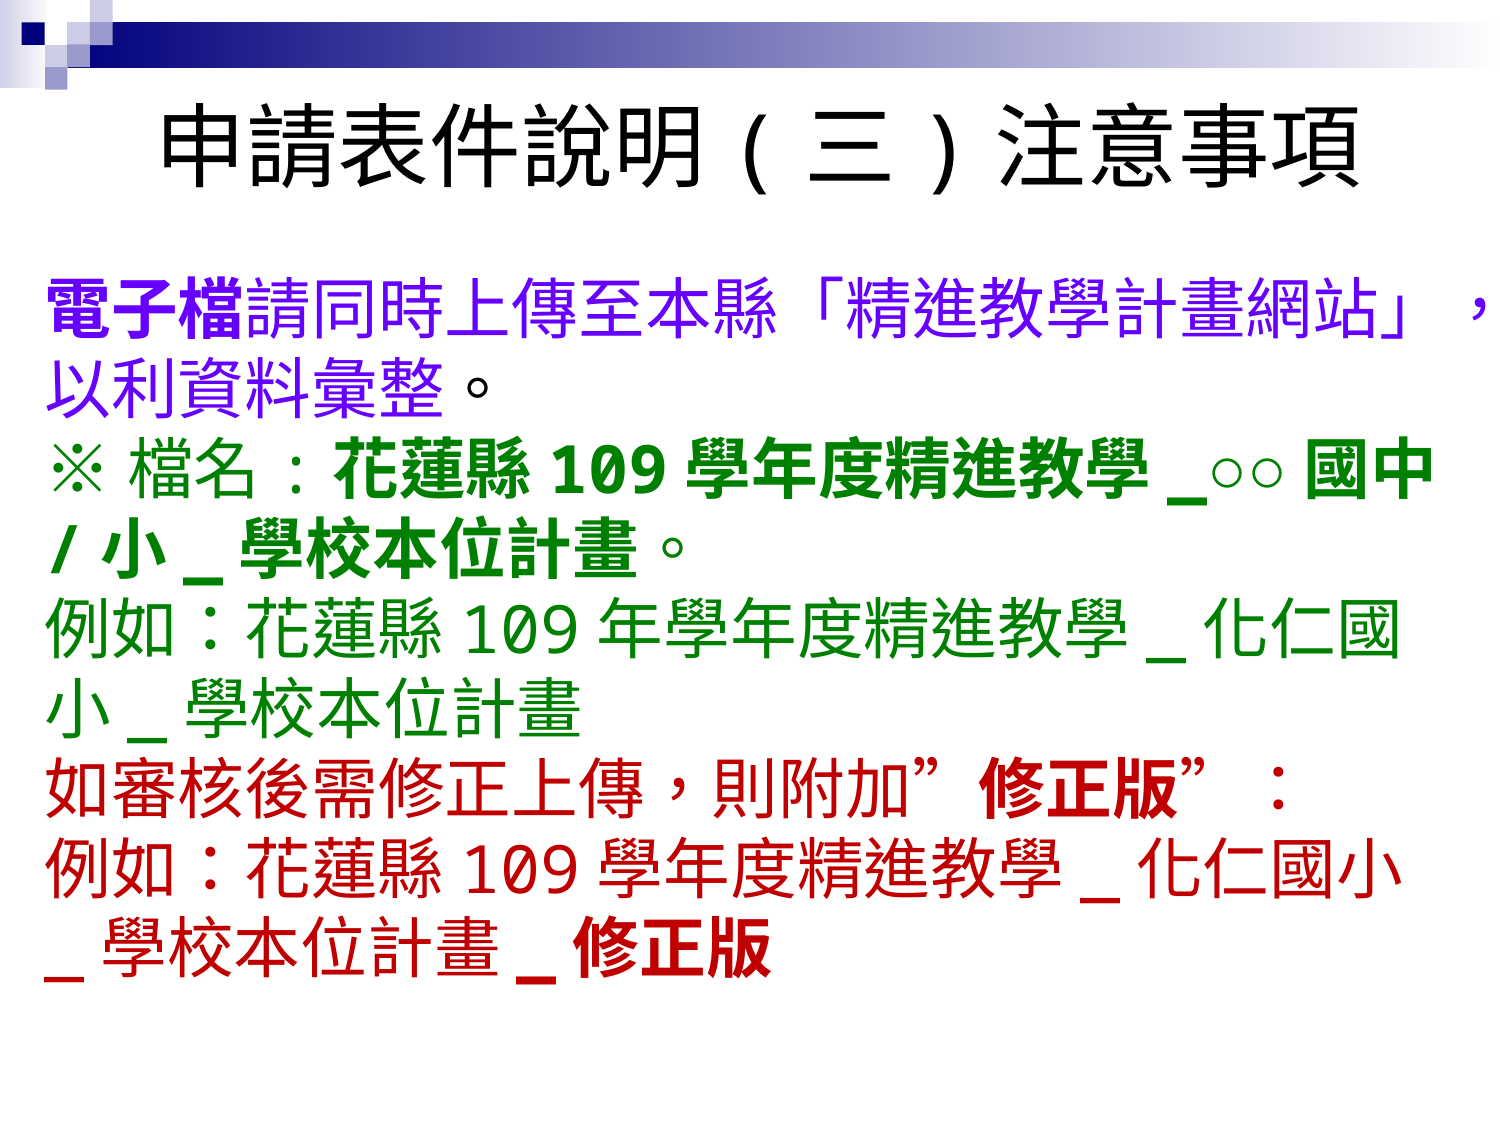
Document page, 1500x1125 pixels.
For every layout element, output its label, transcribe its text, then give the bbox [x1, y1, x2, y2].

text_box 電子檔請同時上傳至本縣「精進教學計畫網站」，以利資料彙整。 ※檔名:花蓮縣109學年度精進教學_○○國中/小_學校本位計畫。 例如：花蓮縣109年學年度精進教學_化仁國小_學校本位計畫 如審核後需修正上傳，則附加”修正版”： 例如：花蓮縣109學年度精進教學_化仁國小_學校本位計畫_修正版 [29, 259, 1471, 994]
title 申請表件說明(三)注意事項 [76, 30, 1427, 257]
